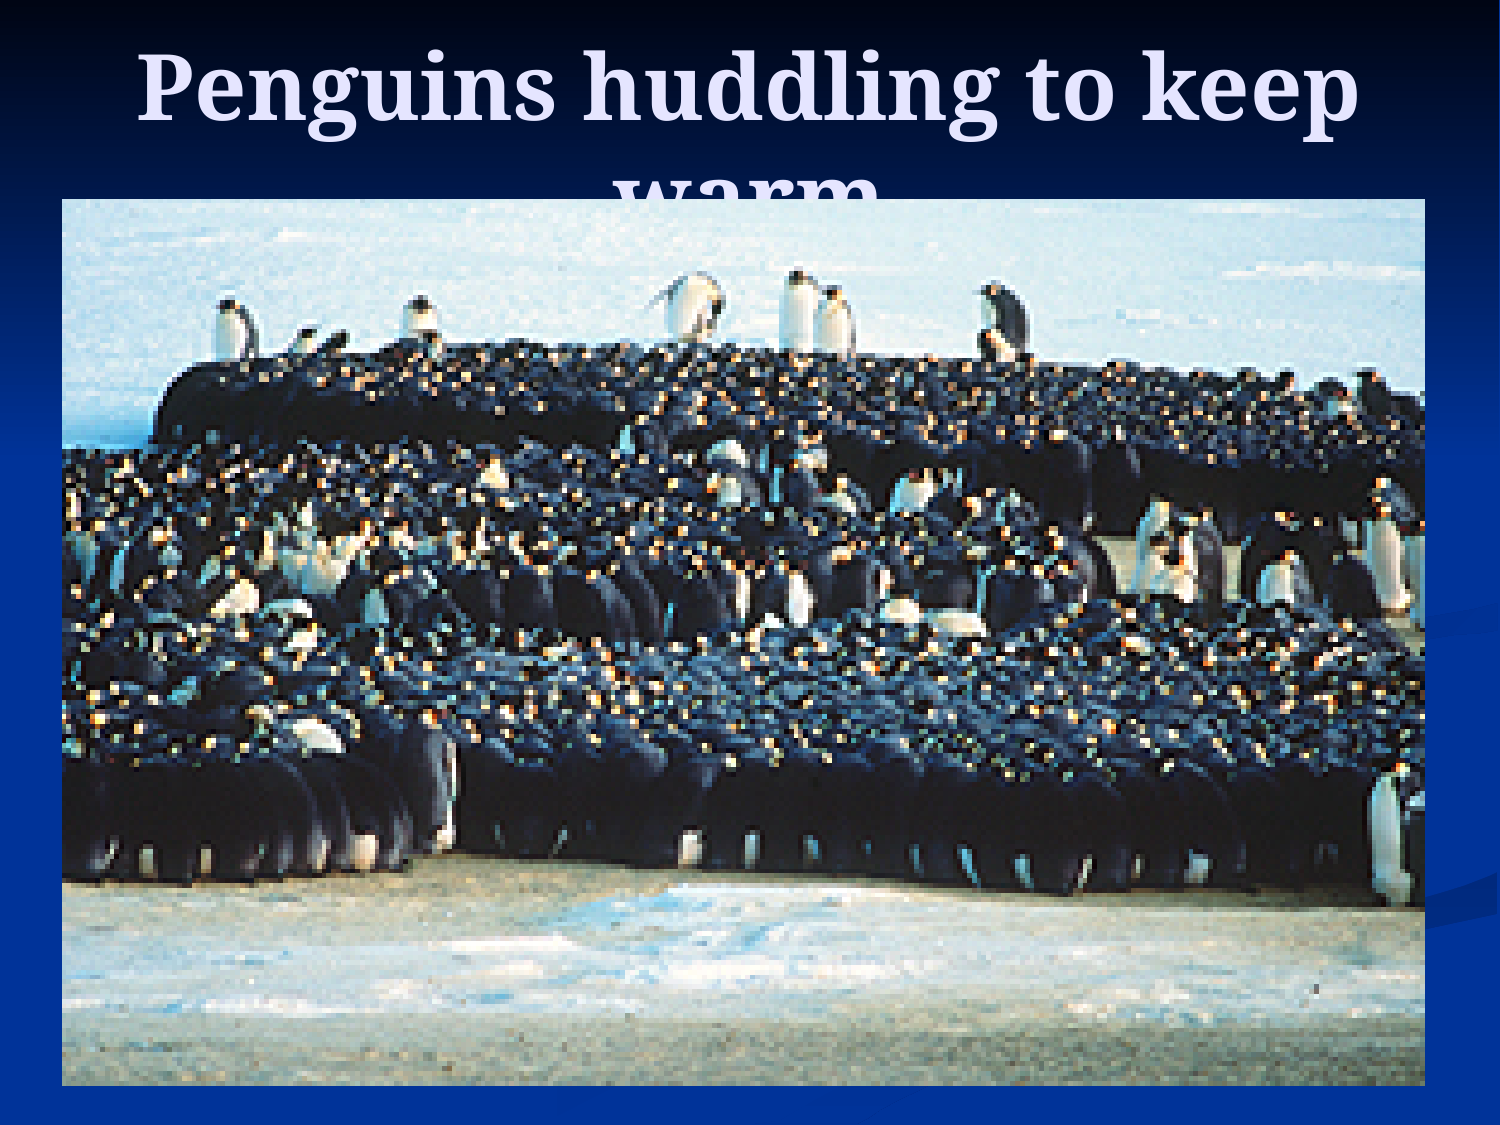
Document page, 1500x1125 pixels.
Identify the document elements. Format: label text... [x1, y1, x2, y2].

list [62, 199, 1426, 1087]
title Penguins huddling to keep warm [74, 44, 1426, 199]
